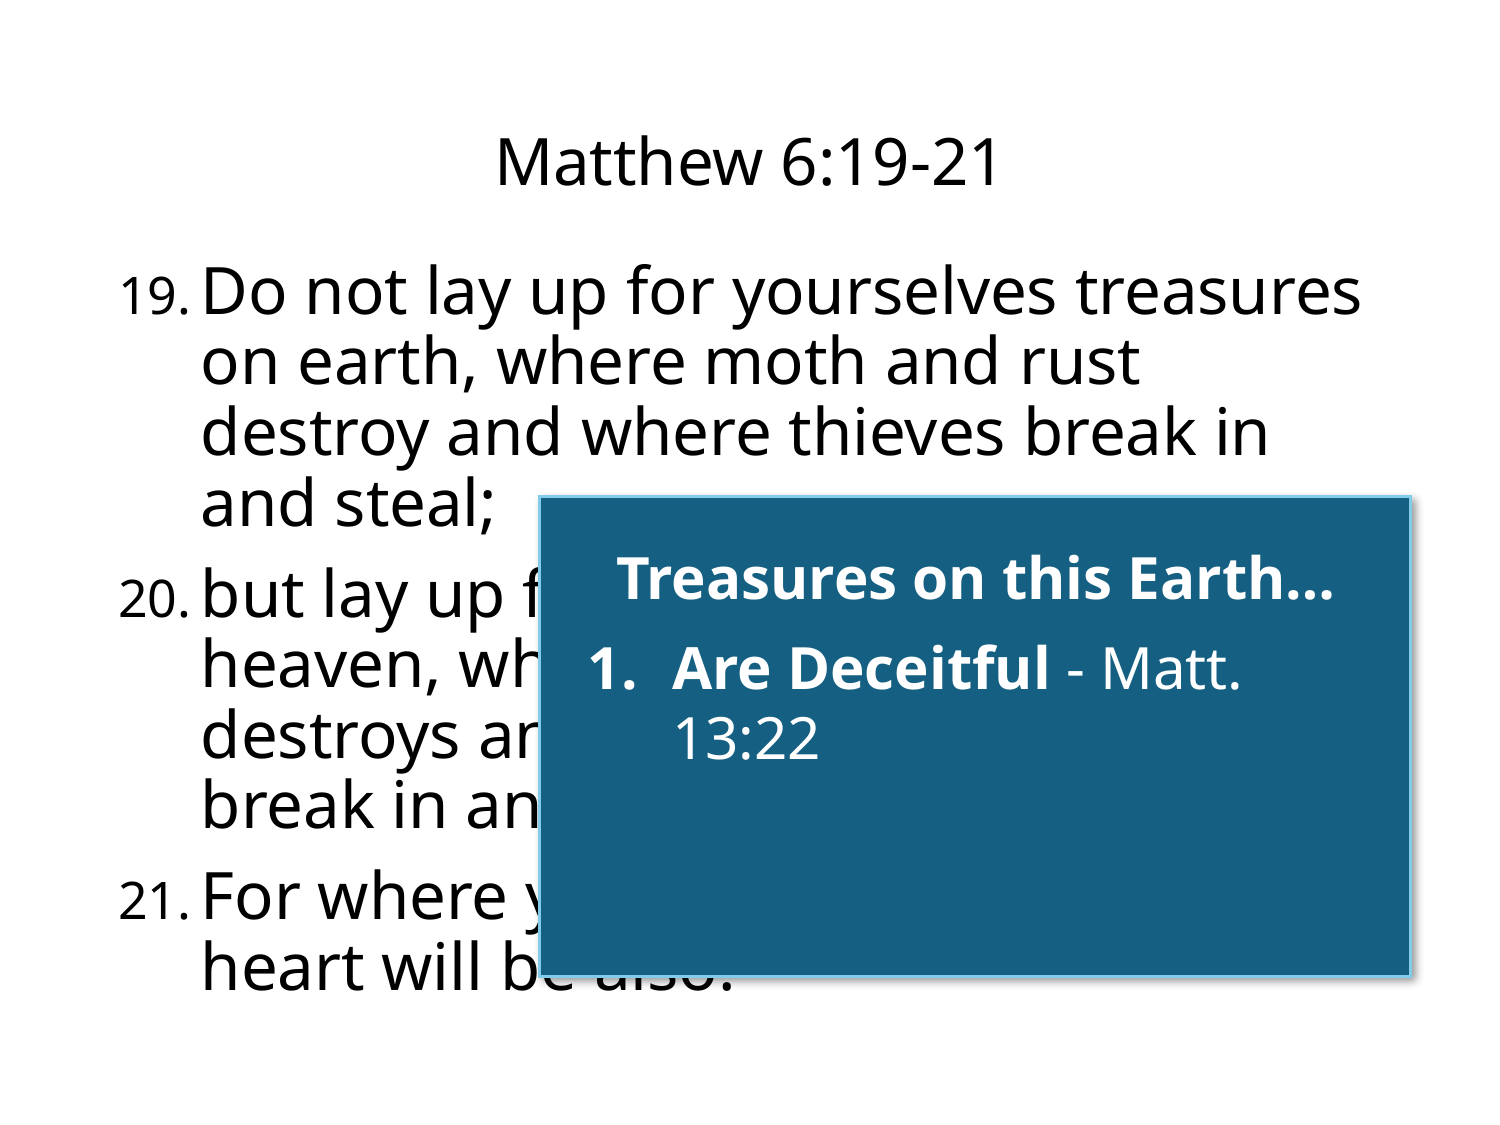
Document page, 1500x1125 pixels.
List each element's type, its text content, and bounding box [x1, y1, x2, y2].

text_box Treasures on this Earth… Are Deceitful - Matt. 13:22 [573, 533, 1379, 779]
list Matthew 6:19-21 Do not lay up for yourselves treasures on earth, where moth and rust destroy and where thieves break in and steal; but lay up for yourselves treasures in heaven, where neither moth nor rust destroys and where thieves do not break in and steal. For where your treasure is, there your heart will be also. [103, 121, 1397, 1014]
text_box [538, 495, 1412, 978]
